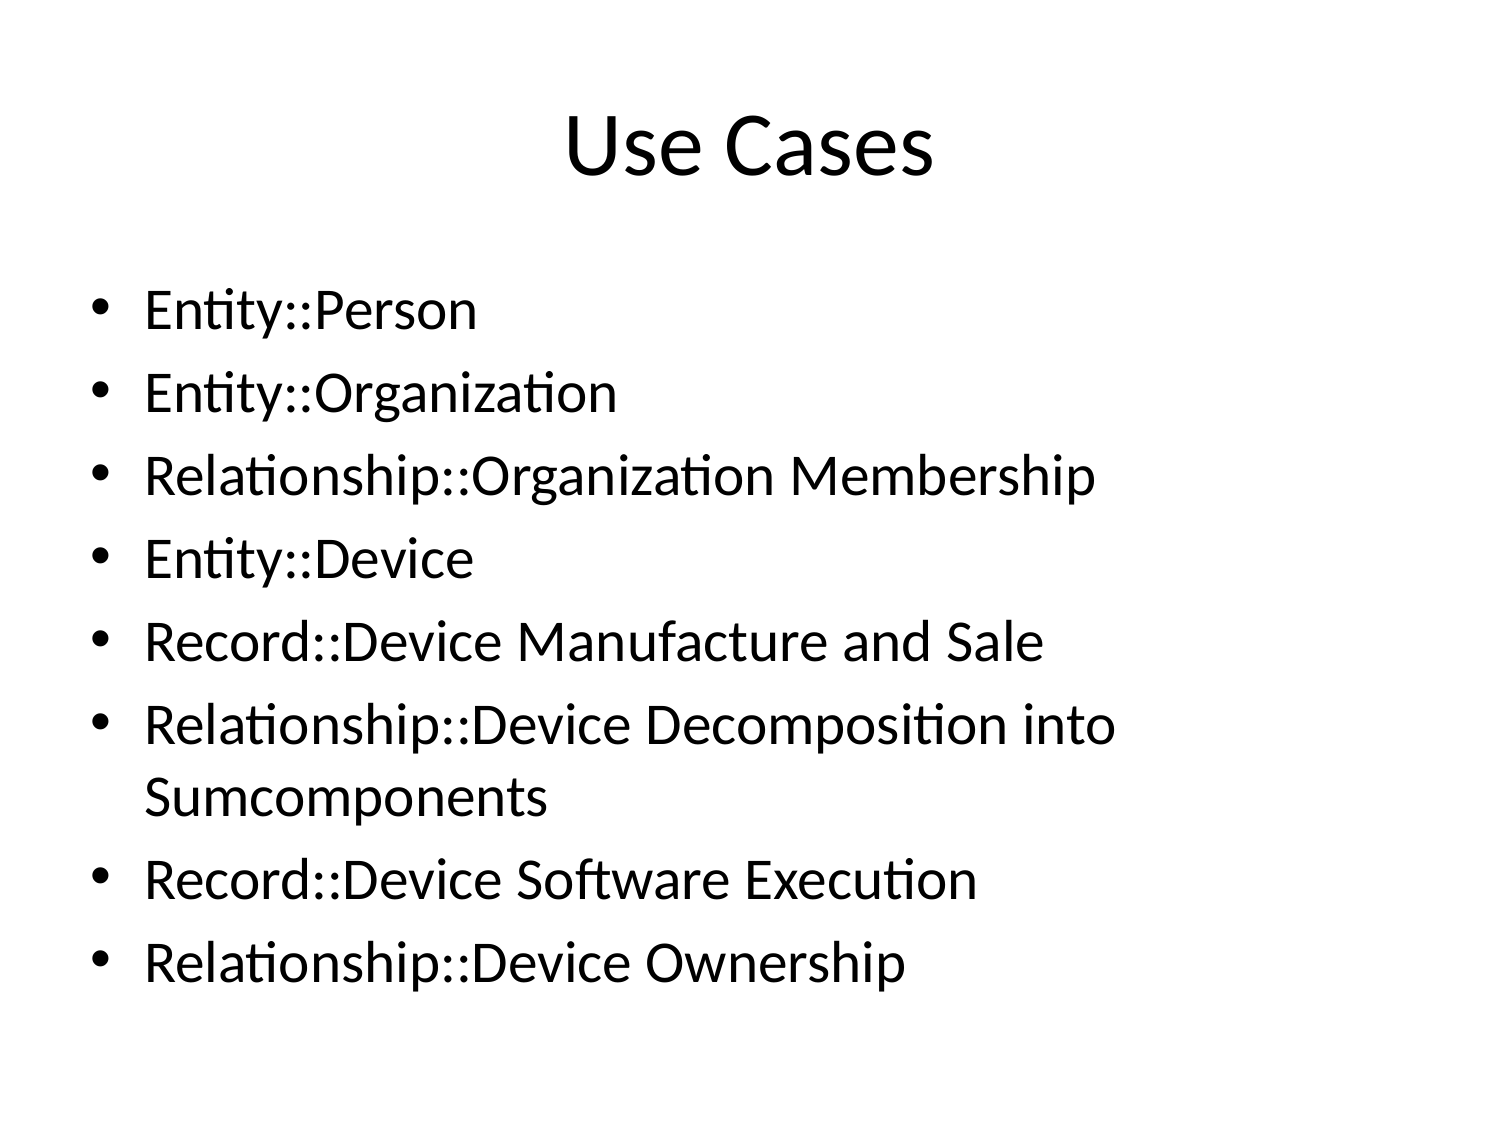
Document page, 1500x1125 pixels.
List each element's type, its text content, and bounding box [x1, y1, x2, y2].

title Use Cases [75, 45, 1425, 233]
list Entity::Person Entity::Organization Relationship::Organization Membership Entity::Device Record::Device Manufacture and Sale Relationship::Device Decomposition into Sumcomponents Record::Device Software Execution Relationship::Device Ownership [75, 262, 1425, 1005]
